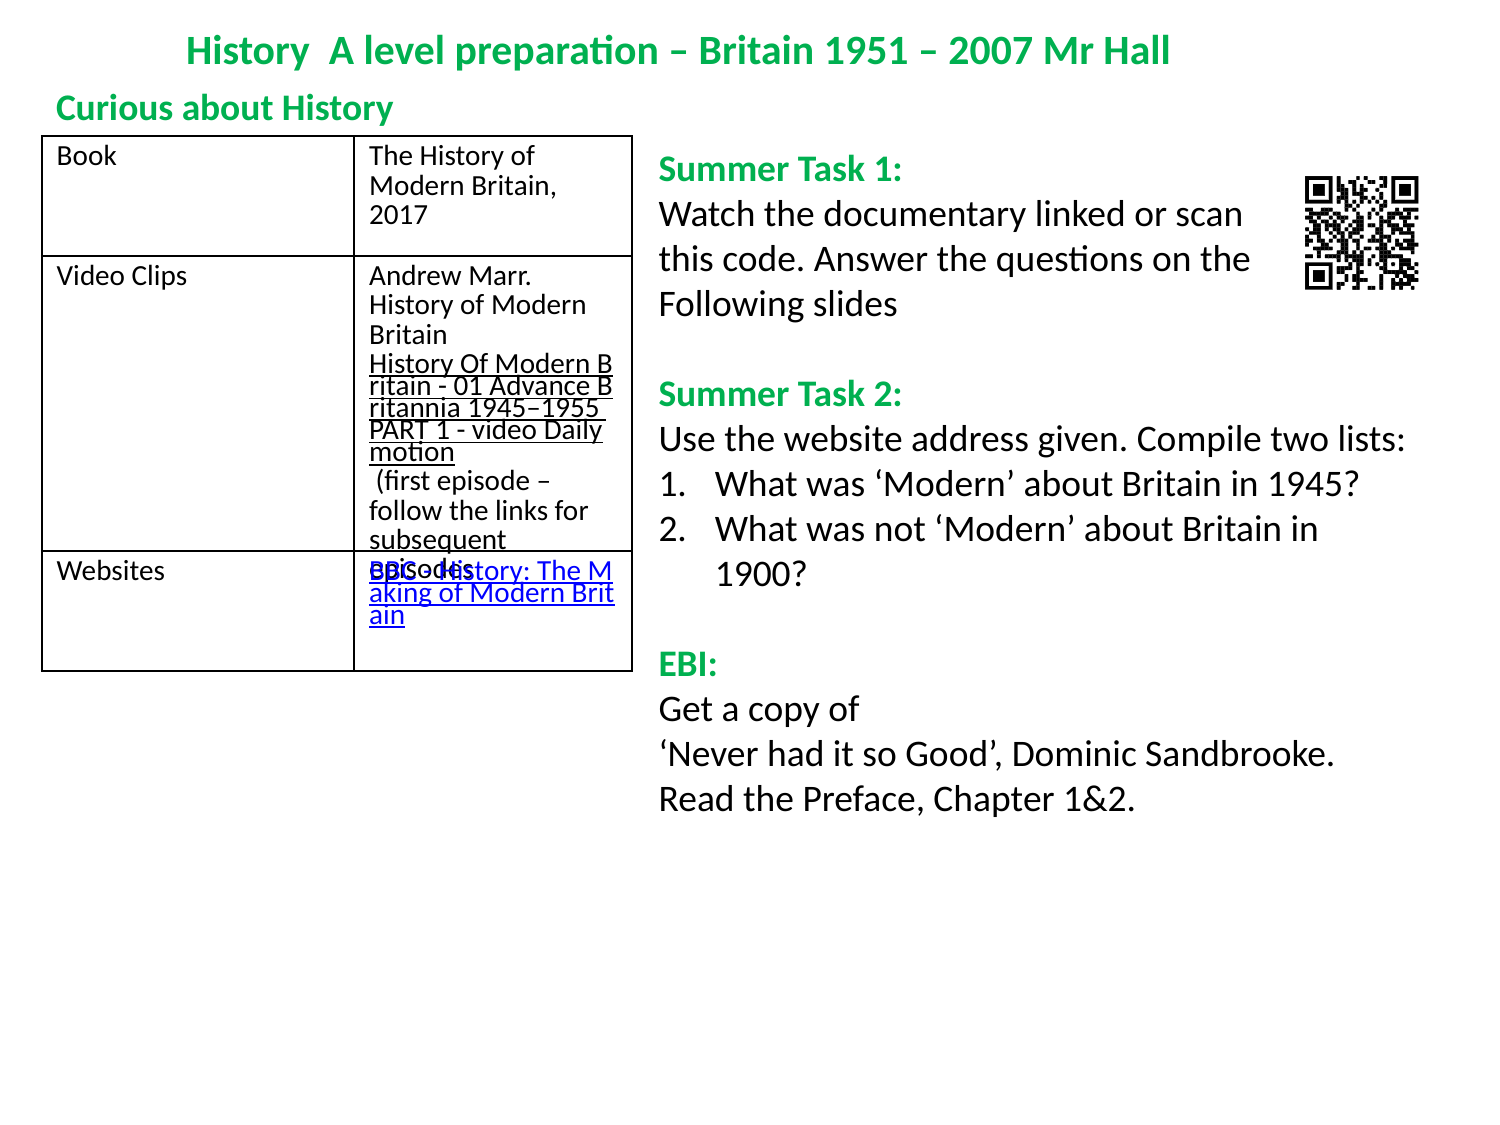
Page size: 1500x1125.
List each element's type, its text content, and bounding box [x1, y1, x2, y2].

table_cell Video Clips [43, 257, 353, 550]
table_header Book [43, 137, 353, 255]
table_cell BBC - History: The Making of Modern Britain [355, 552, 631, 670]
picture [1290, 172, 1426, 298]
text_box History A level preparation – Britain 1951 – 2007 Mr Hall [171, 15, 1294, 81]
text_box Summer Task 1: Watch the documentary linked or scan this code. Answer the questions on the Following slides Summer Task 2: Use the website address given. Compile two lists: What was ‘Modern’ about Britain in 1945? What was not ‘Modern’ about Britain in 1900? EBI: Get a copy of ‘Never had it so Good’, Dominic Sandbrooke. Read the Preface, Chapter 1&2. [643, 136, 1435, 1006]
table_cell Andrew Marr. History of Modern Britain History Of Modern Britain - 01 Advance Britannia 1945–1955 PART 1 - video Dailymotion (first episode – follow the links for subsequent episodes [355, 257, 631, 550]
table_cell Websites [43, 552, 353, 670]
text_box Curious about History [41, 75, 585, 136]
table_header The History of Modern Britain, 2017 [355, 137, 631, 255]
